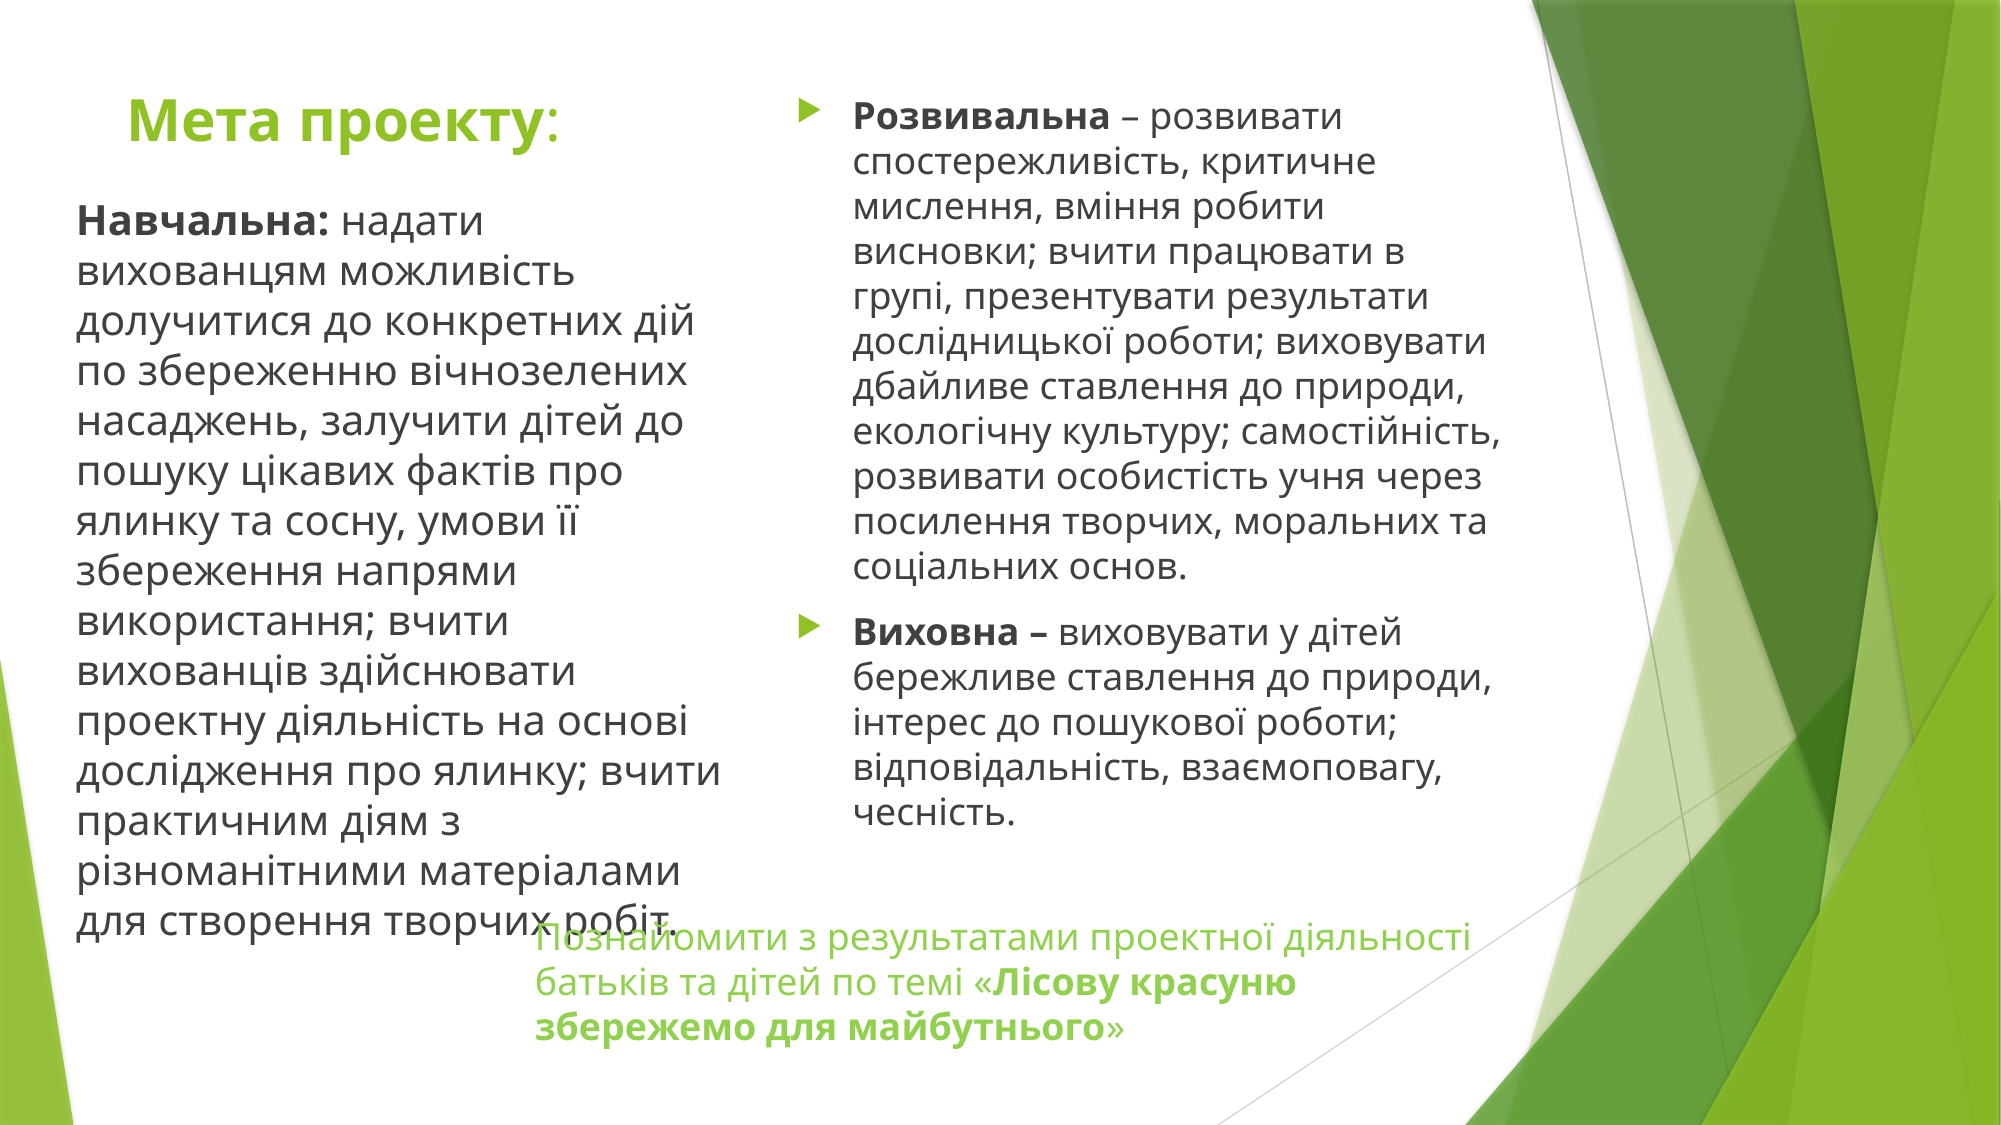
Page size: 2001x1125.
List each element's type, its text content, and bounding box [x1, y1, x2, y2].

text_box Познайомити з результатами проектної діяльності батьків та дітей по темі «Лісову красуню збережемо для майбутнього» [520, 905, 1529, 1056]
list Навчальна: надати вихованцям можливість долучитися до конкретних дій по збереженню вічнозелених насаджень, залучити дітей до пошуку цікавих фактів про ялинку та сосну, умови її збереження напрями використання; вчити вихованців здійснювати проектну діяльність на основі дослідження про ялинку; вчити практичним діям з різноманітними матеріалами для створення творчих робіт. [60, 186, 744, 1068]
list Розвивальна – розвивати спостережливість, критичне мислення, вміння робити висновки; вчити працювати в групі, презентувати результати дослідницької роботи; виховувати дбайливе ставлення до природи, екологічну культуру; самостійність, розвивати особистість учня через посилення творчих, моральних та соціальних основ. Виховна – виховувати у дітей бережливе ставлення до природи, інтерес до пошу­кової роботи; відповідальність, взаємоповагу, чесність. [780, 84, 1522, 905]
title Мета проекту: [111, 68, 744, 186]
